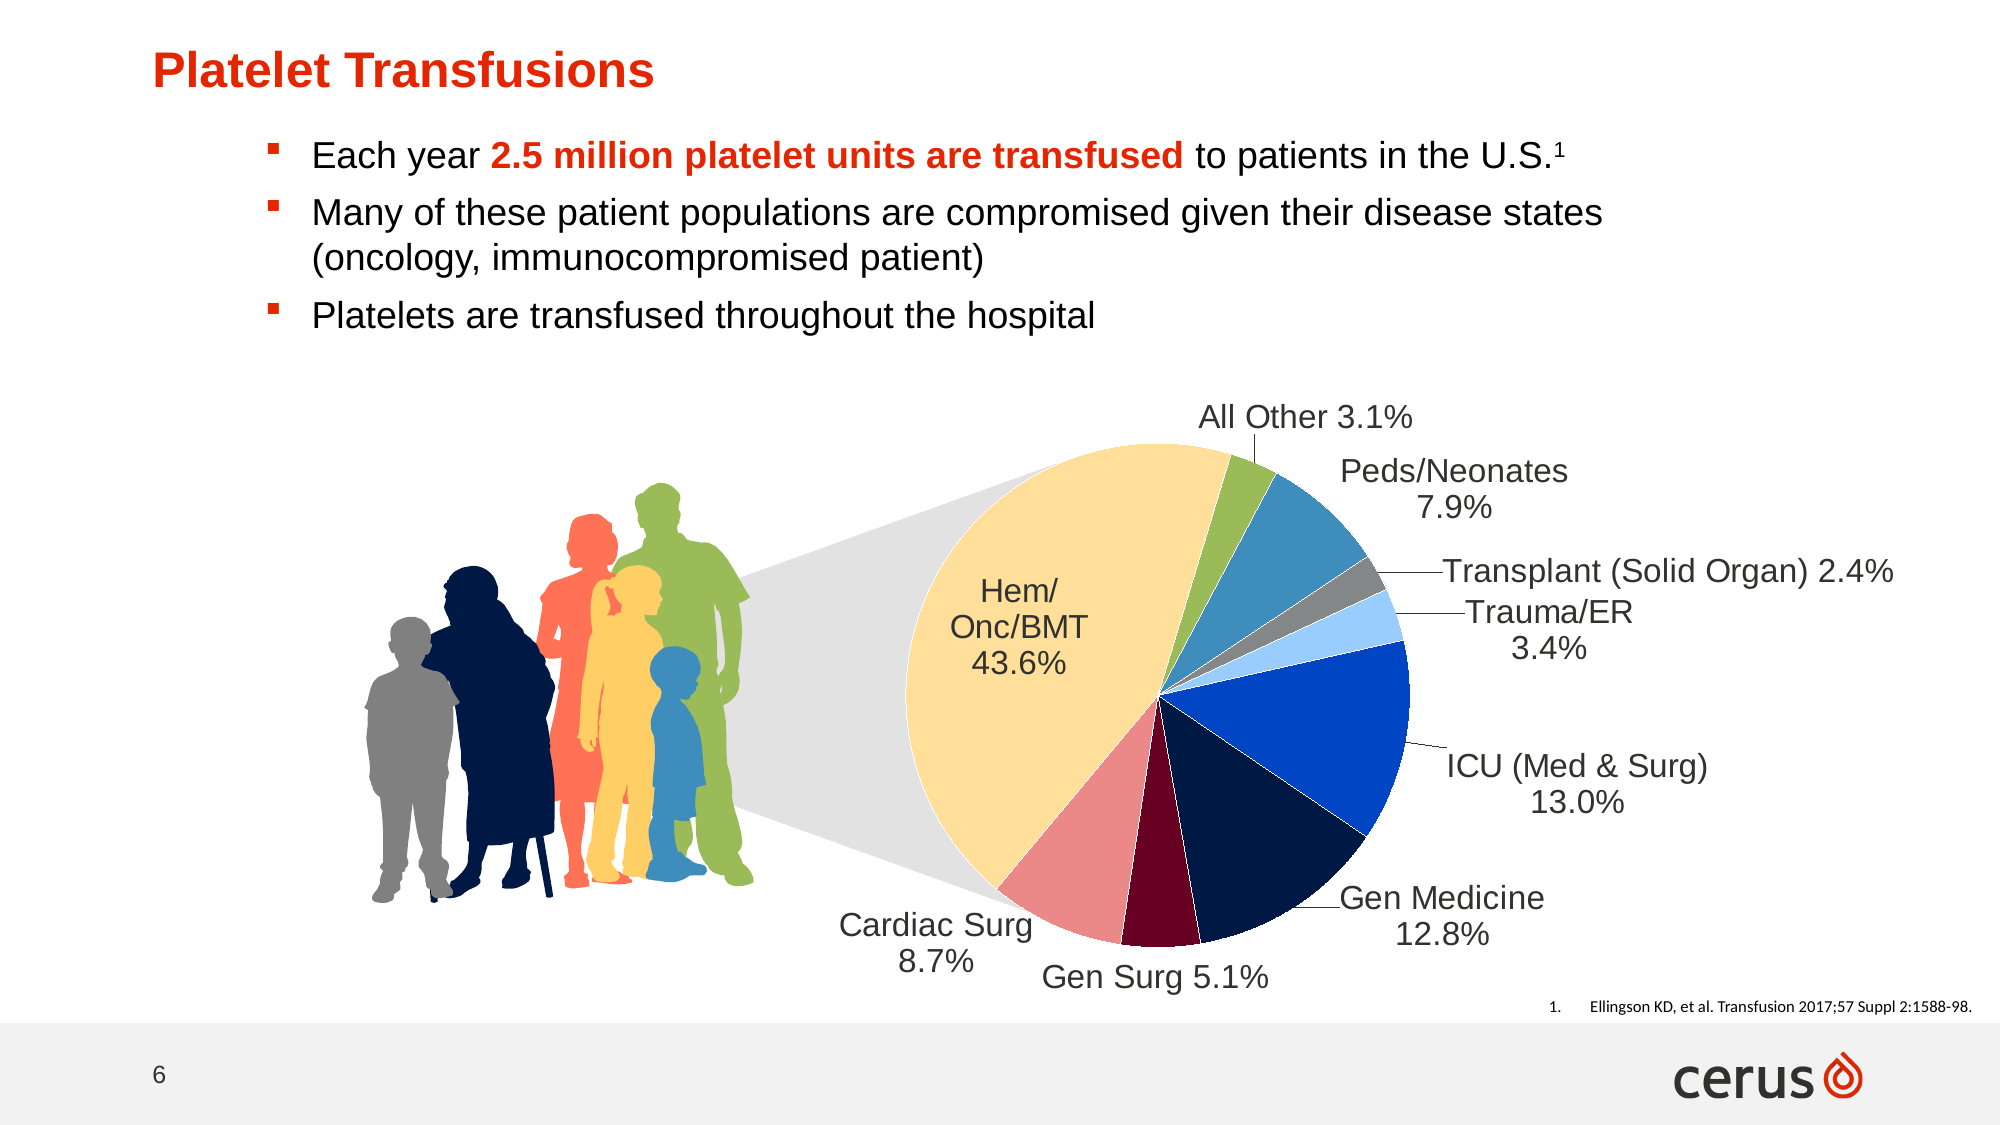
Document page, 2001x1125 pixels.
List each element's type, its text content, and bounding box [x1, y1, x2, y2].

chart [338, 116, 1932, 1039]
slide_number 6 [137, 1043, 212, 1104]
text_box Ellingson KD, et al. Transfusion 2017;57 Suppl 2:1588-98. [1932, 988, 2000, 1023]
text_box Each year 2.5 million platelet units are transfused to patients in the U.S.1 Many of these patient populations are compromised given their disease states (oncology, immunocompromised patient) Platelets are transfused throughout the hospital [249, 123, 338, 344]
picture [1674, 1051, 1863, 1099]
title Platelet Transfusions [137, 34, 1863, 110]
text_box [364, 482, 754, 903]
